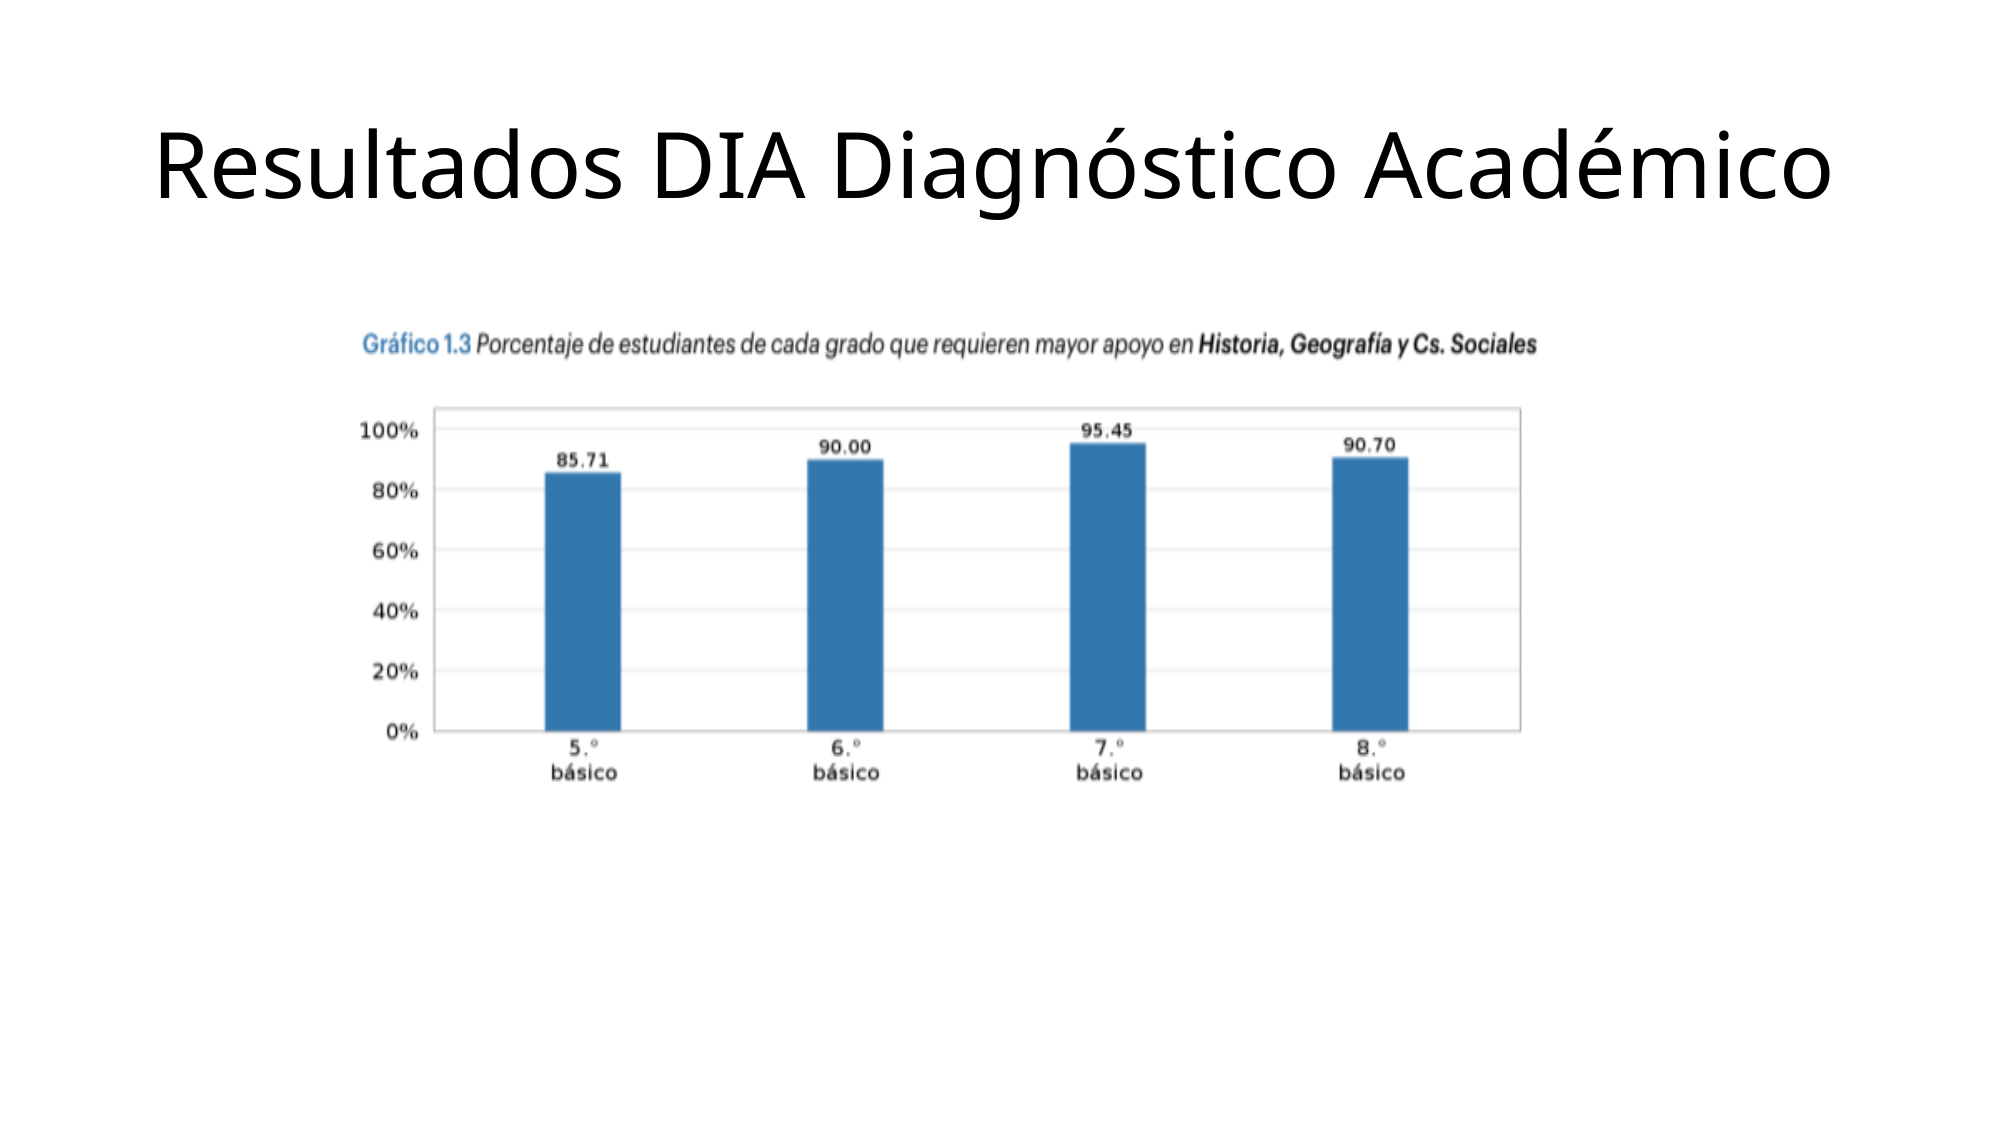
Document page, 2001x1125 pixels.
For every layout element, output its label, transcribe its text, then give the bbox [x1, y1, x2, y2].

title Resultados DIA Diagnóstico Académico [137, 59, 1863, 278]
picture [351, 293, 1575, 811]
